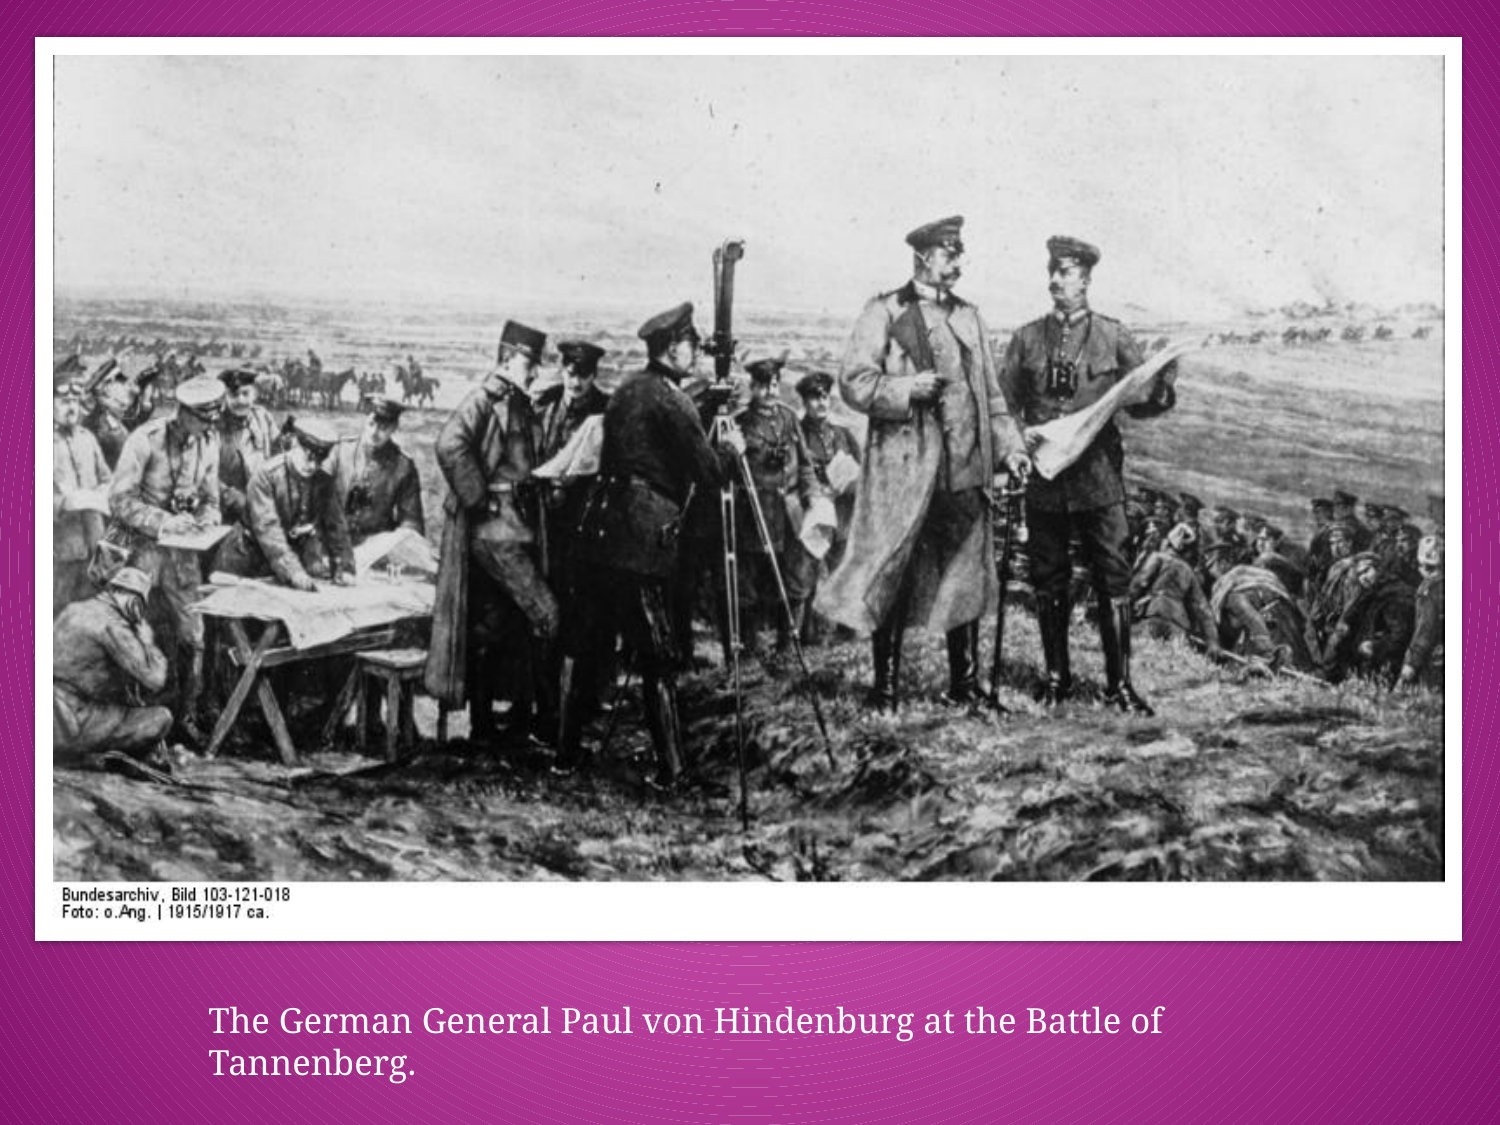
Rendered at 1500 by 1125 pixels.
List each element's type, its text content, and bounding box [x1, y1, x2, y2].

picture [52, 54, 1445, 924]
list The German General Paul von Hindenburg at the Battle of Tannenberg. [194, 999, 1353, 1083]
